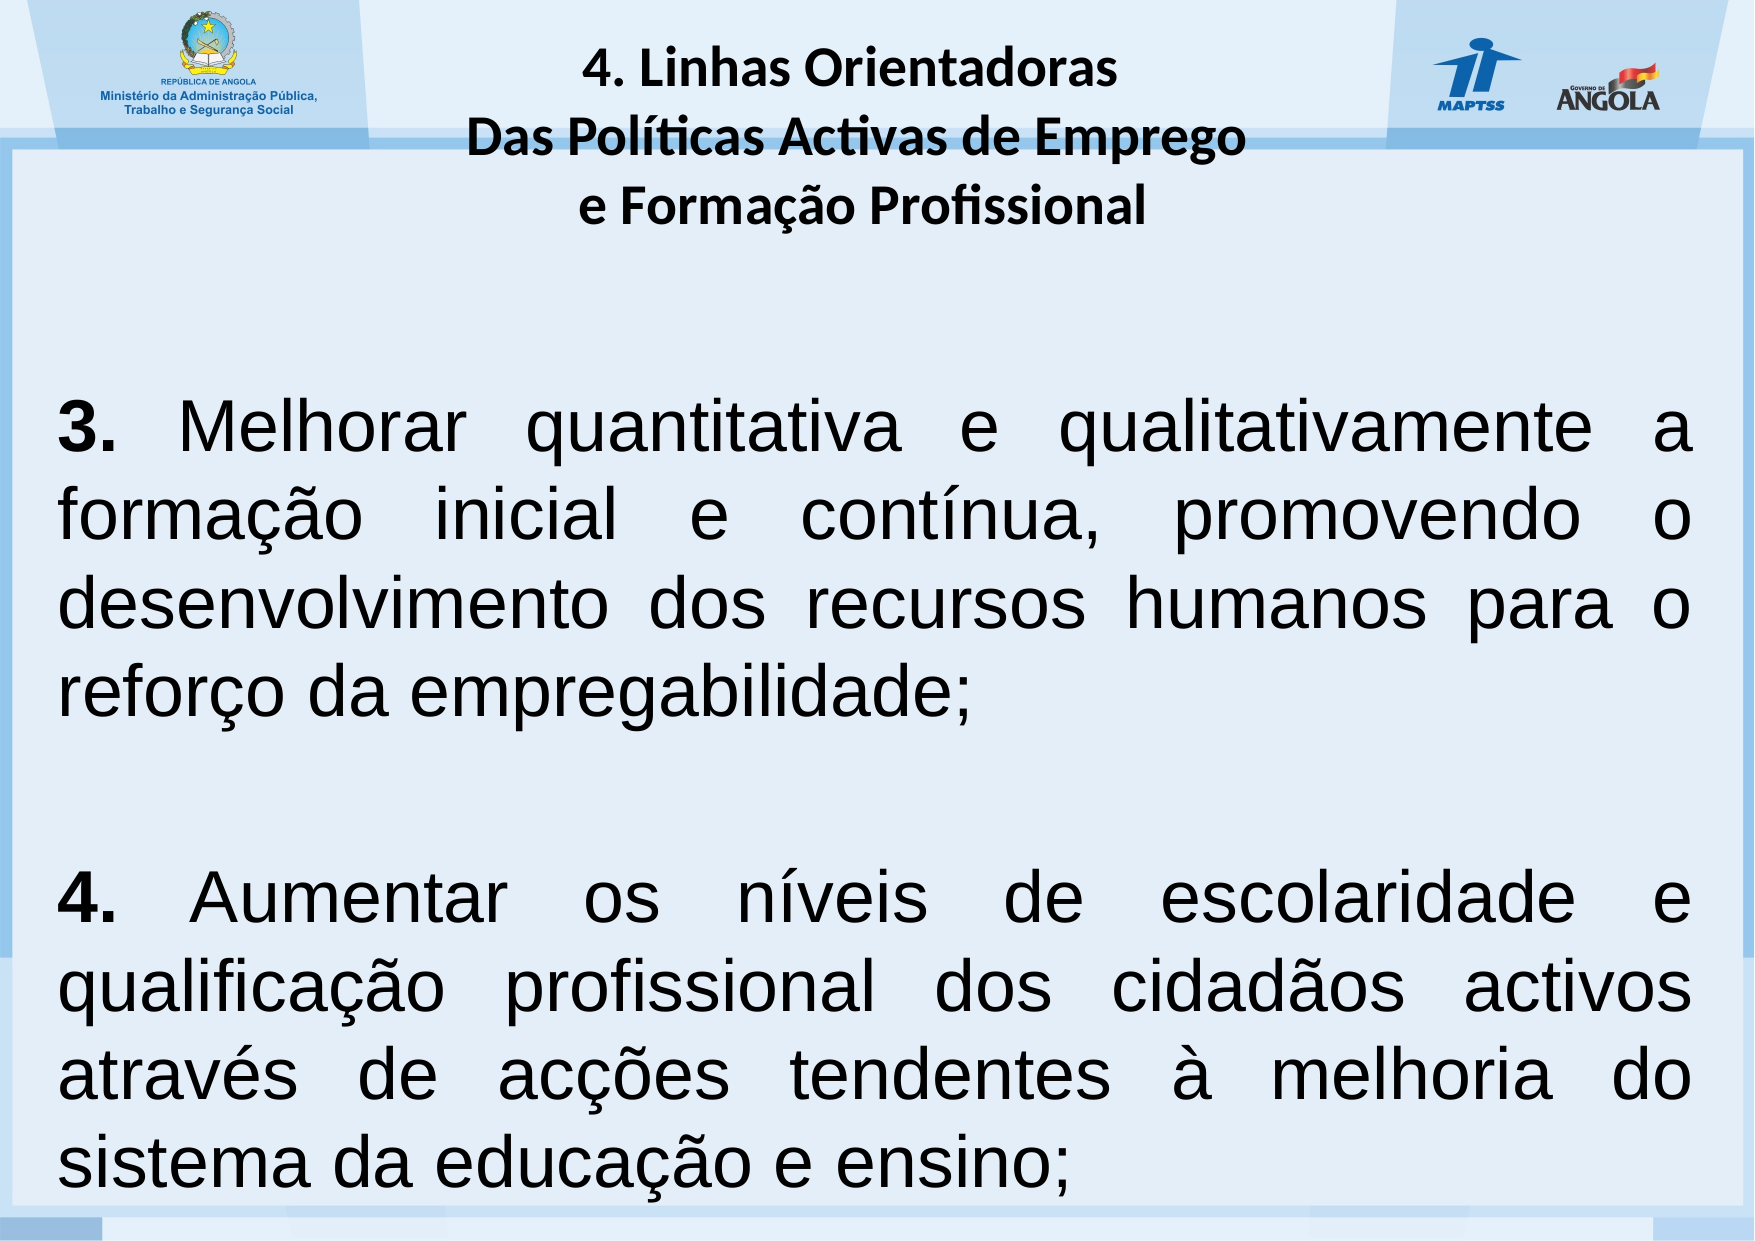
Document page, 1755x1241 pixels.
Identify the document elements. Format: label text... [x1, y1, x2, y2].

list 3. Melhorar quantitativa e qualitativamente a formação inicial e contínua, promovendo o desenvolvimento dos recursos humanos para o reforço da empregabilidade; 4. Aumentar os níveis de escolaridade e qualificação profissional dos cidadãos activos através de acções tendentes à melhoria do sistema da educação e ensino; [41, 266, 1713, 1221]
picture [0, 0, 1755, 1241]
title 4. Linhas Orientadoras Das Políticas Activas de Emprego e Formação Profissional [26, 19, 1688, 245]
